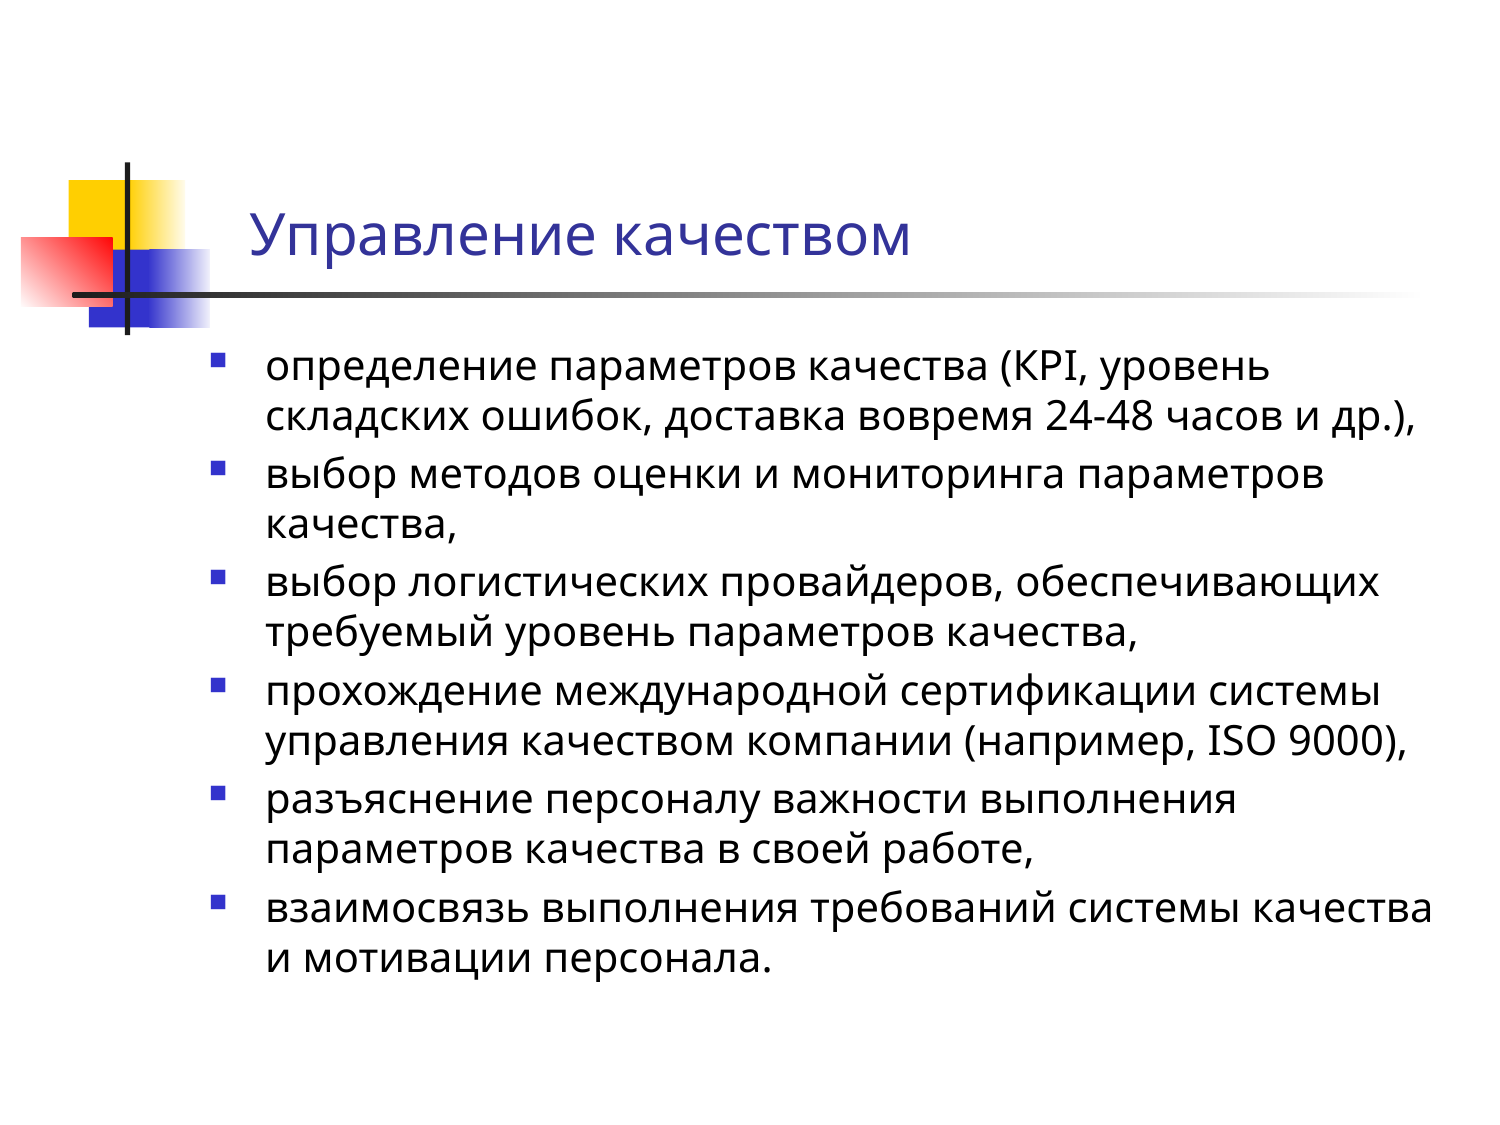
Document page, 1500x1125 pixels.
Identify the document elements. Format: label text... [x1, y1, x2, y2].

list определение параметров качества (КРI, уровень складских ошибок, доставка вовремя 24-48 часов и др.), выбор методов оценки и мониторинга параметров качества, выбор логистических провайдеров, обеспечивающих требуемый уровень параметров качества, прохождение международной сертификации системы управления качеством компании (например, ISO 9000), разъяснение персоналу важности выполнения параметров качества в своей работе, взаимосвязь выполнения требований системы качества и мотивации персонала. [193, 331, 1469, 1006]
title Управление качеством [188, 35, 1468, 275]
